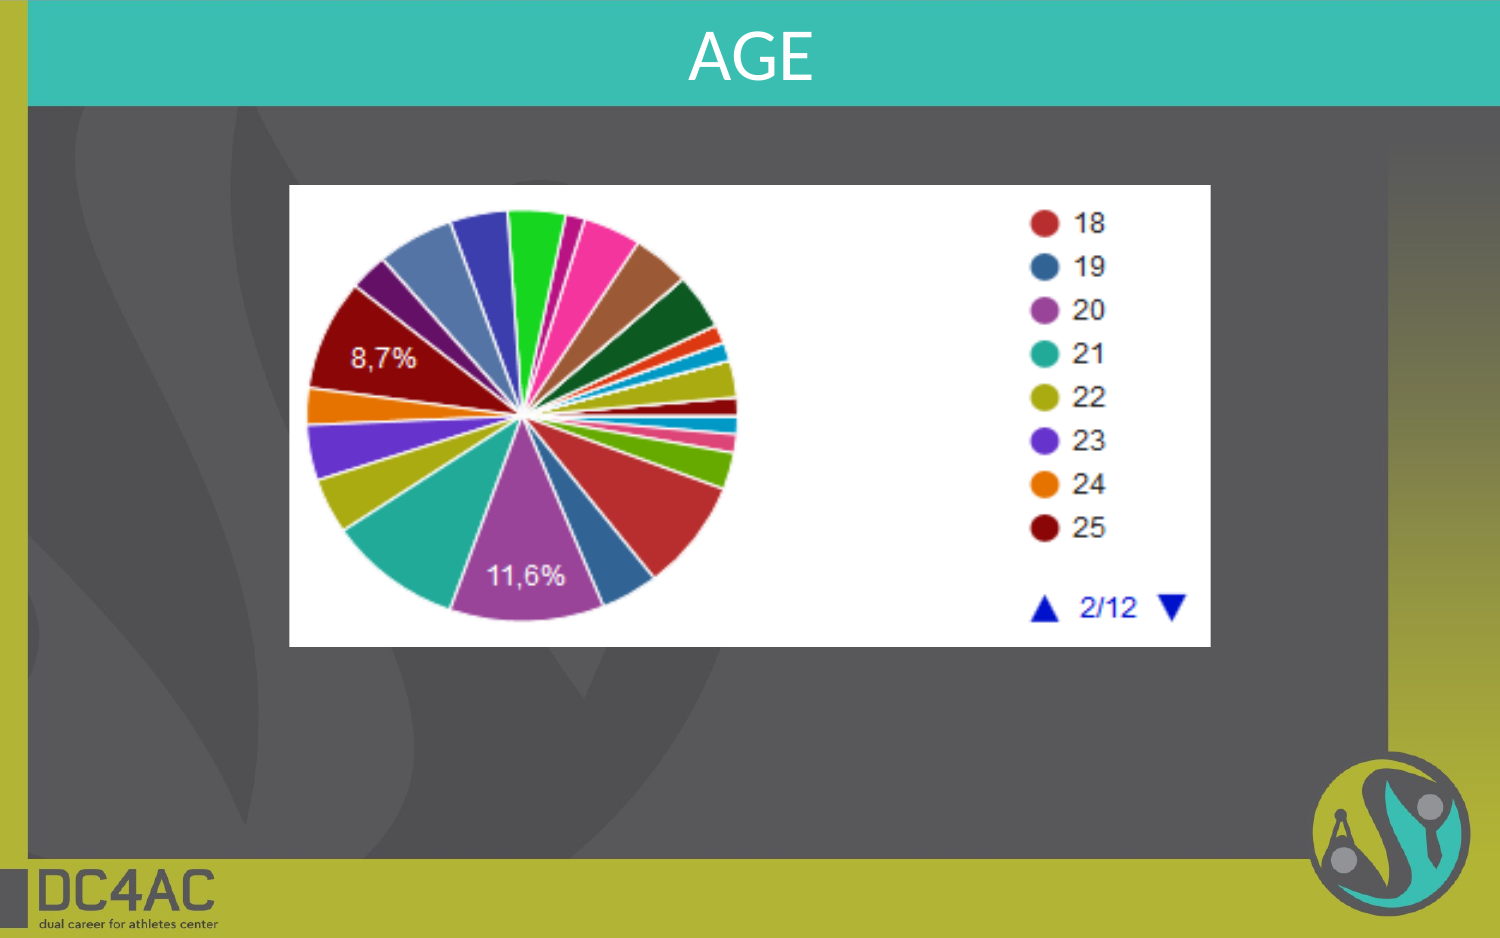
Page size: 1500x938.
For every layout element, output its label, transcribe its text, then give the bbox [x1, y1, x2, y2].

picture [0, 0, 1500, 938]
title AGE [76, 0, 1427, 129]
